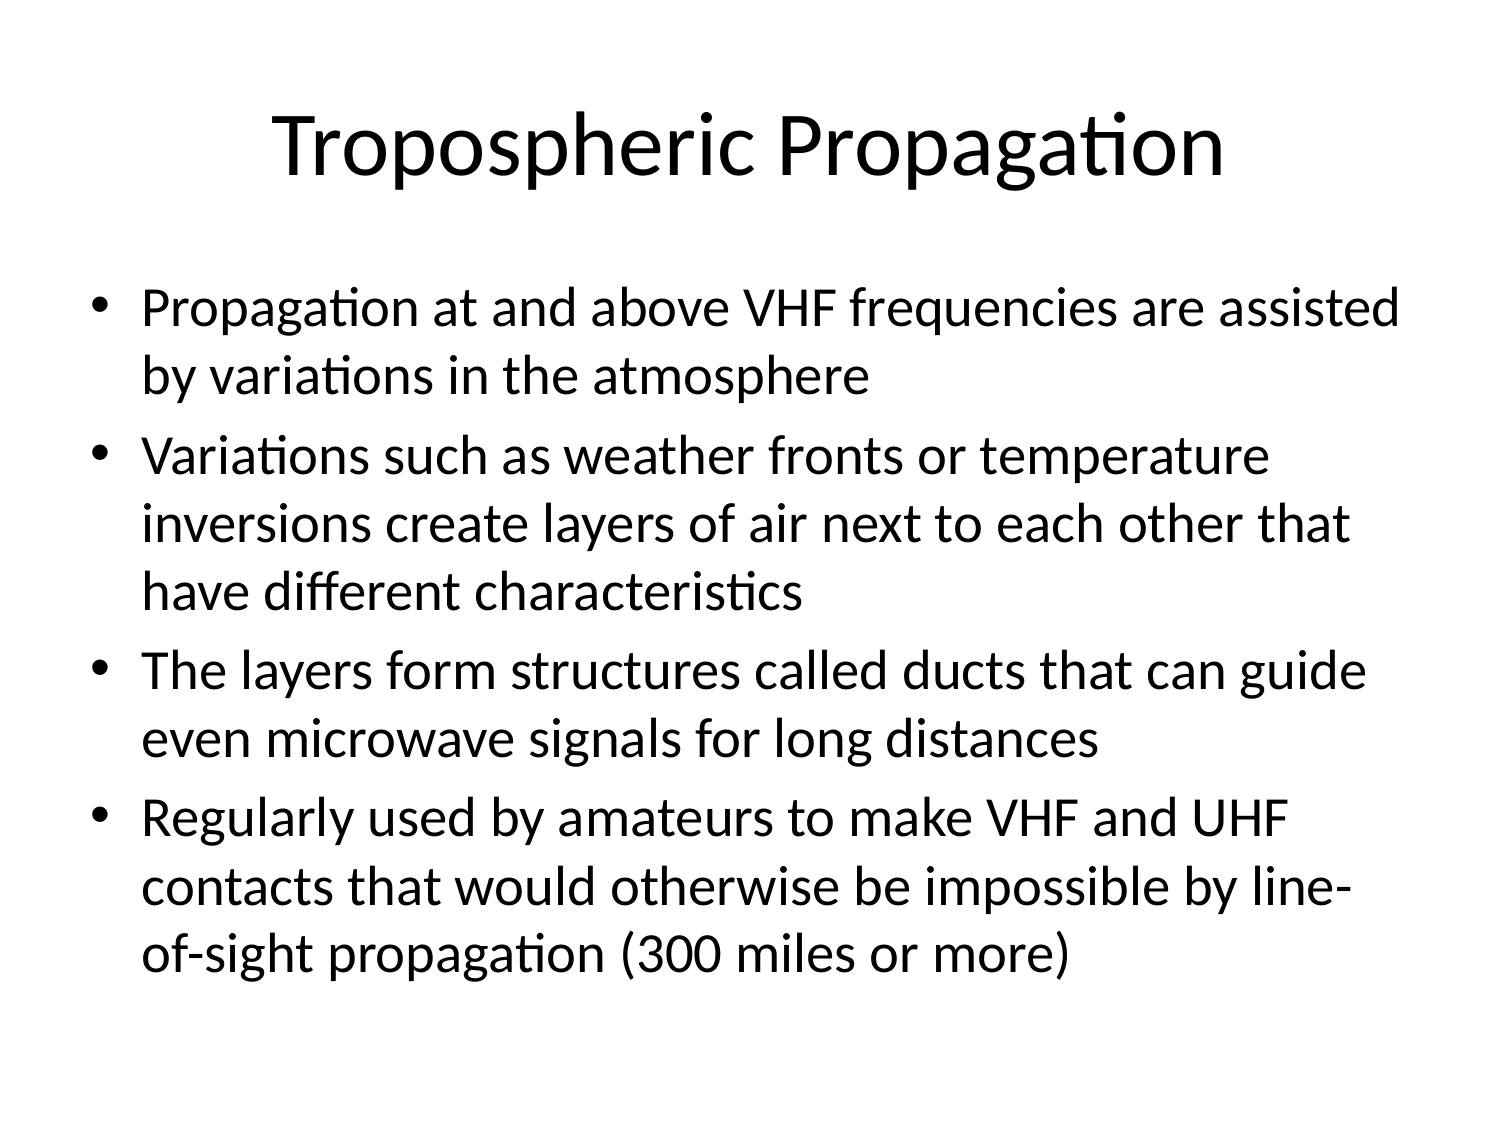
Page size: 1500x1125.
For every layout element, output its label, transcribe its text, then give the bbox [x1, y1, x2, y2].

title Tropospheric Propagation [75, 45, 1425, 233]
list Propagation at and above VHF frequencies are assisted by variations in the atmosphere Variations such as weather fronts or temperature inversions create layers of air next to each other that have different characteristics The layers form structures called ducts that can guide even microwave signals for long distances Regularly used by amateurs to make VHF and UHF contacts that would otherwise be impossible by line-of-sight propagation (300 miles or more) [75, 262, 1425, 1005]
